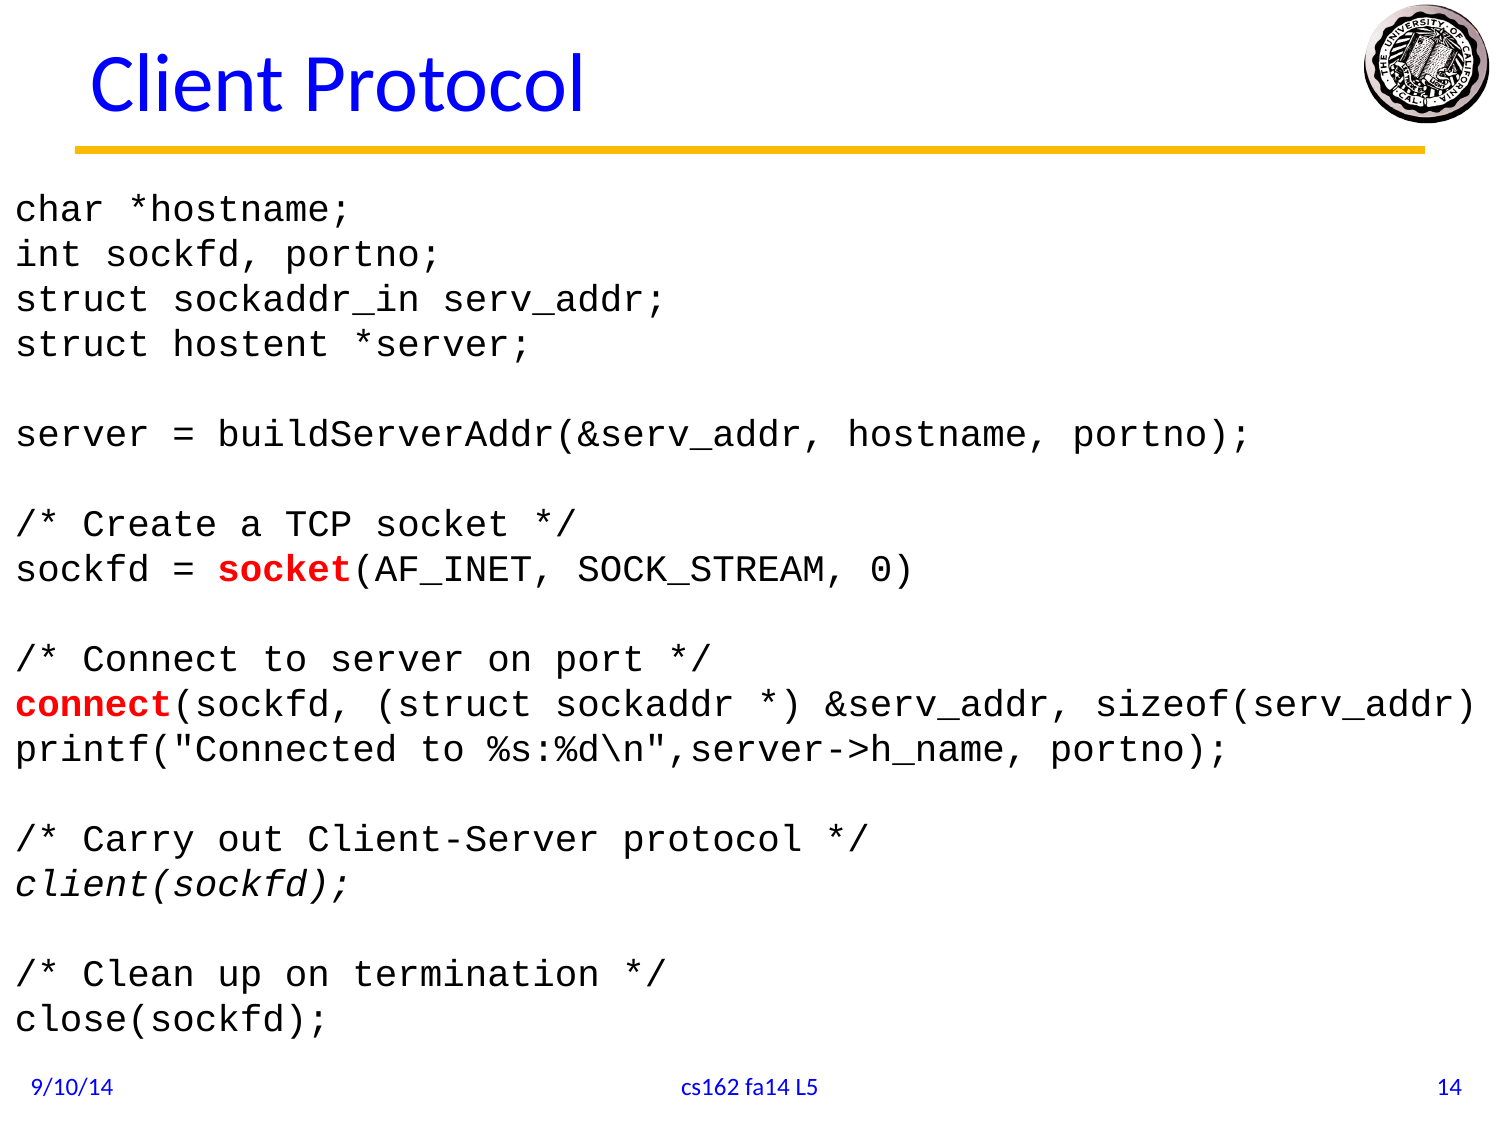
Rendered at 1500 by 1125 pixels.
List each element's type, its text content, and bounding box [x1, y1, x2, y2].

text_box char *hostname; int sockfd, portno; struct sockaddr_in serv_addr; struct hostent *server; server = buildServerAddr(&serv_addr, hostname, portno); /* Create a TCP socket */ sockfd = socket(AF_INET, SOCK_STREAM, 0) /* Connect to server on port */ connect(sockfd, (struct sockaddr *) &serv_addr, sizeof(serv_addr) printf("Connected to %s:%d\n",server->h_name, portno); /* Carry out Client-Server protocol */ client(sockfd); /* Clean up on termination */ close(sockfd); [0, 176, 1500, 1047]
picture [1350, 0, 1500, 127]
title Client Protocol [75, 6, 1425, 150]
slide_number 14 [1127, 1055, 1478, 1115]
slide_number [15, 1055, 366, 1115]
footer cs162 fa14 L5 [512, 1055, 988, 1115]
